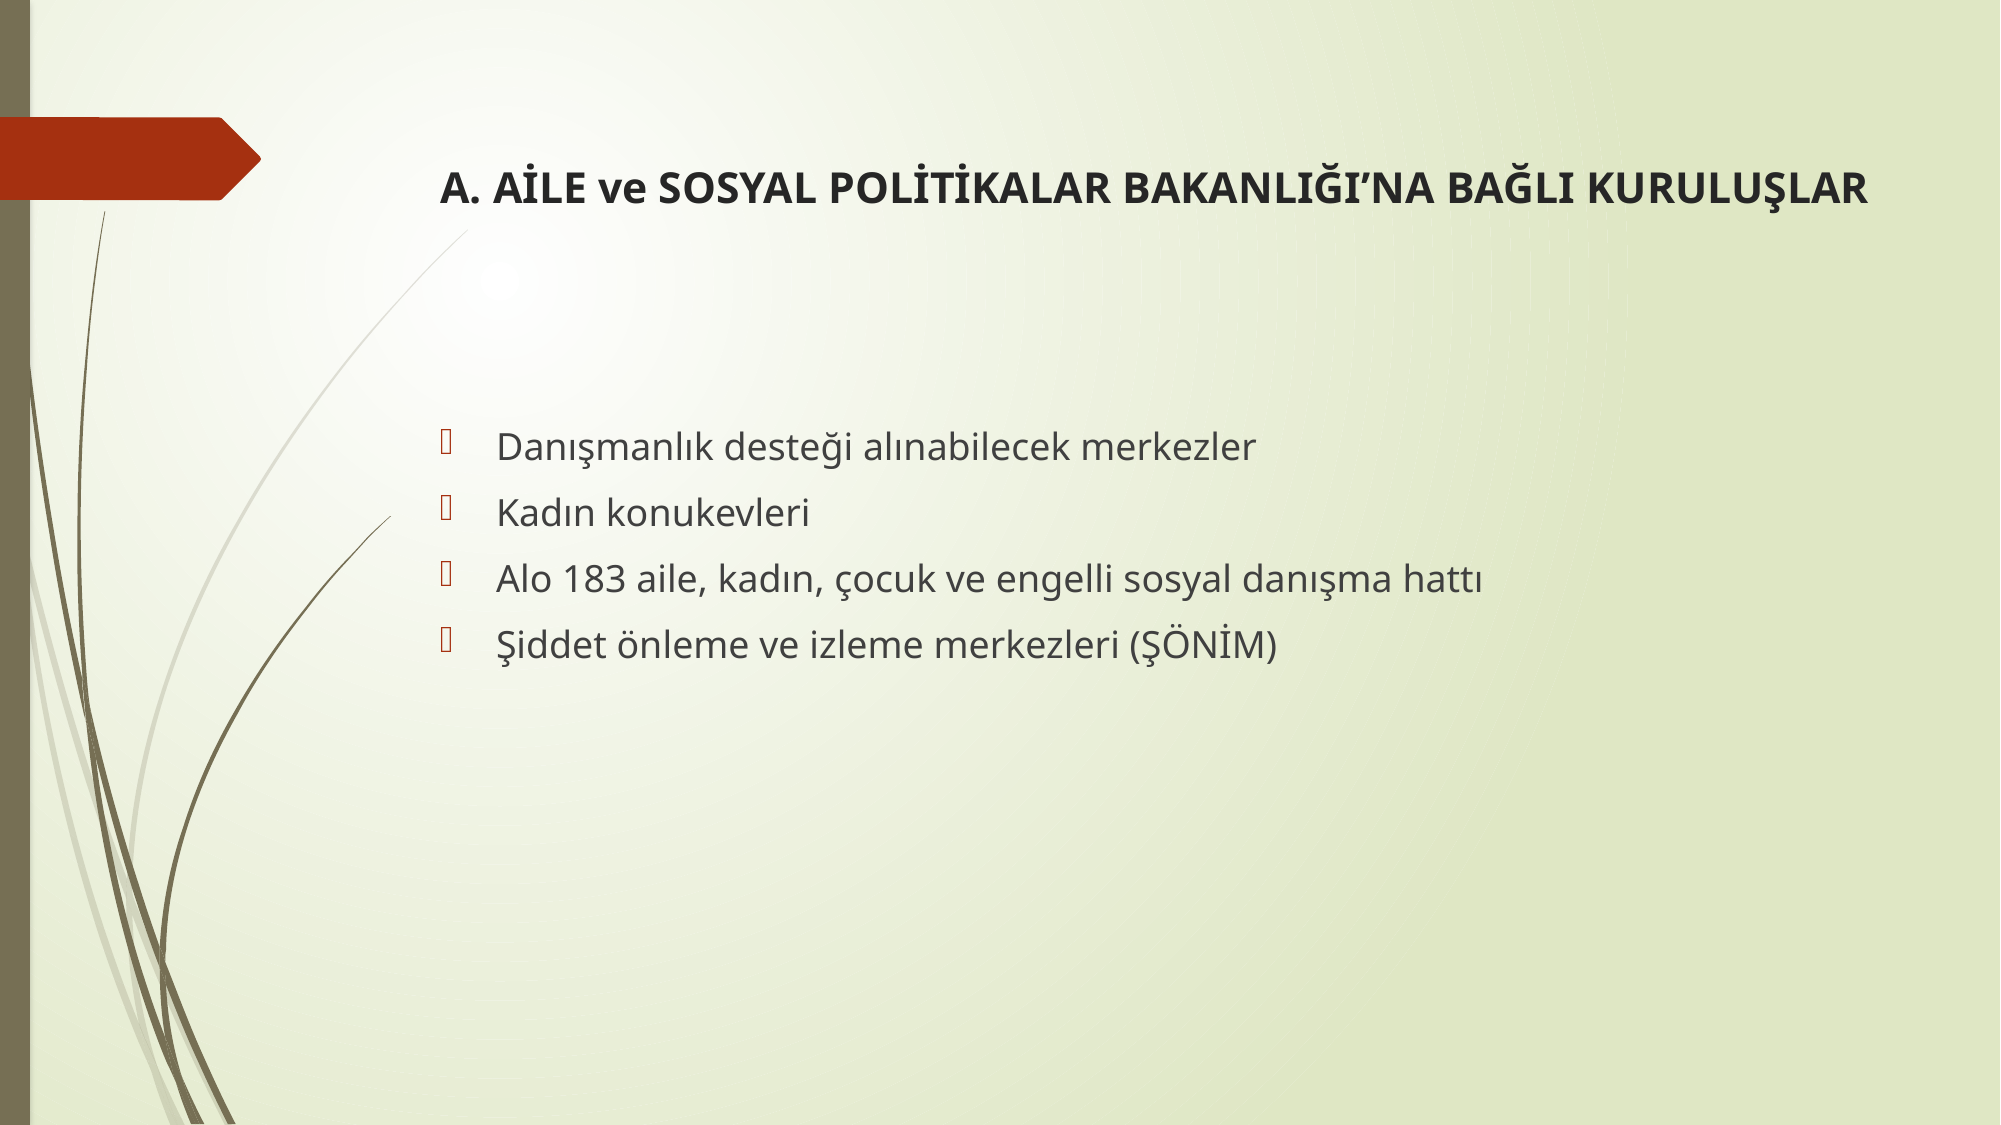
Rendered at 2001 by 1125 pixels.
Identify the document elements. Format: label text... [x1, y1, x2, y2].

list Danışmanlık desteği alınabilecek merkezler Kadın konukevleri Alo 183 aile, kadın, çocuk ve engelli sosyal danışma hattı Şiddet önleme ve izleme merkezleri (ŞÖNİM) [424, 350, 1888, 970]
title A. AİLE ve SOSYAL POLİTİKALAR BAKANLIĞI’NA BAĞLI KURULUŞLAR [425, 102, 1888, 313]
